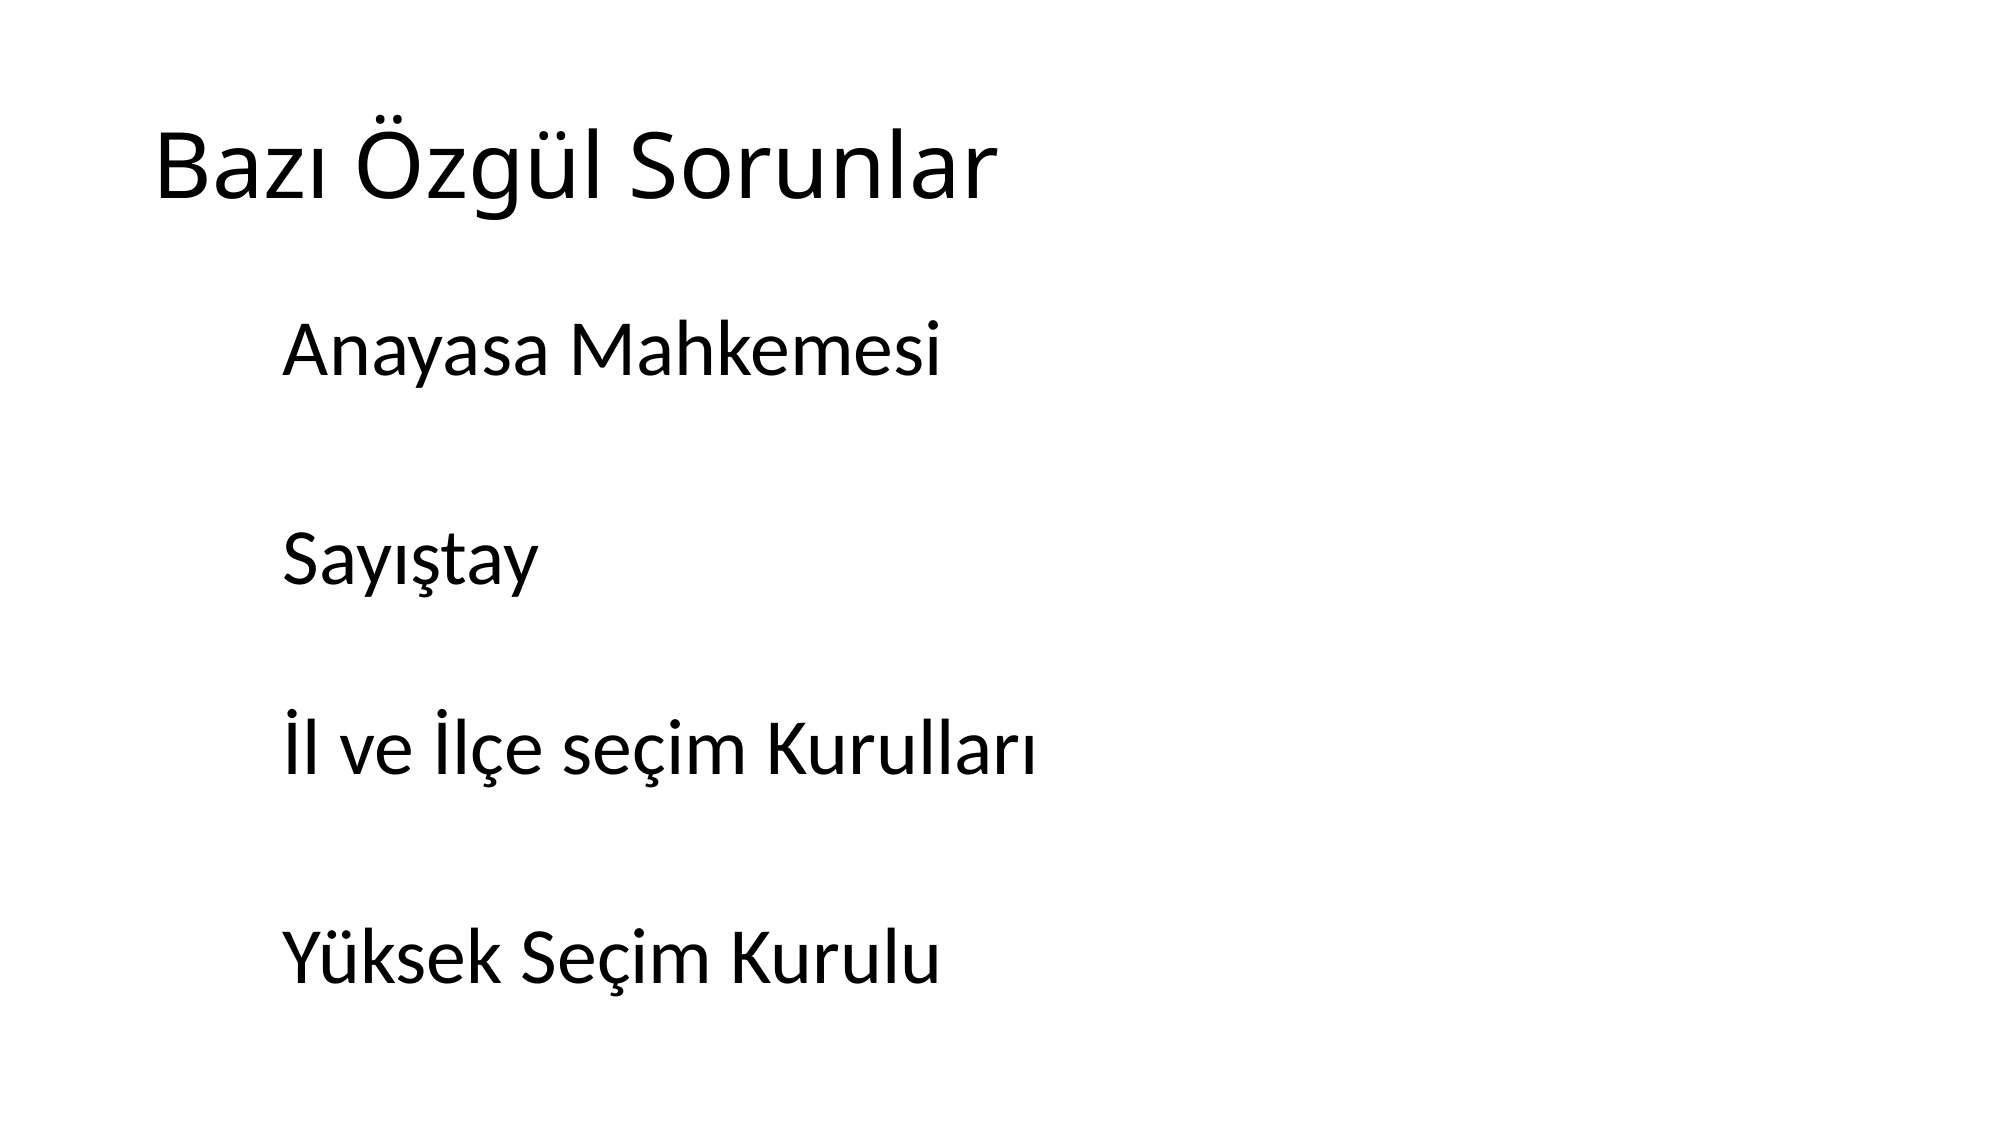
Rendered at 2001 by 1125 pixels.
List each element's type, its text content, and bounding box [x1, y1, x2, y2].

list Anayasa Mahkemesi Sayıştay İl ve İlçe seçim Kurulları Yüksek Seçim Kurulu [137, 299, 1863, 1014]
title Bazı Özgül Sorunlar [137, 59, 1863, 278]
